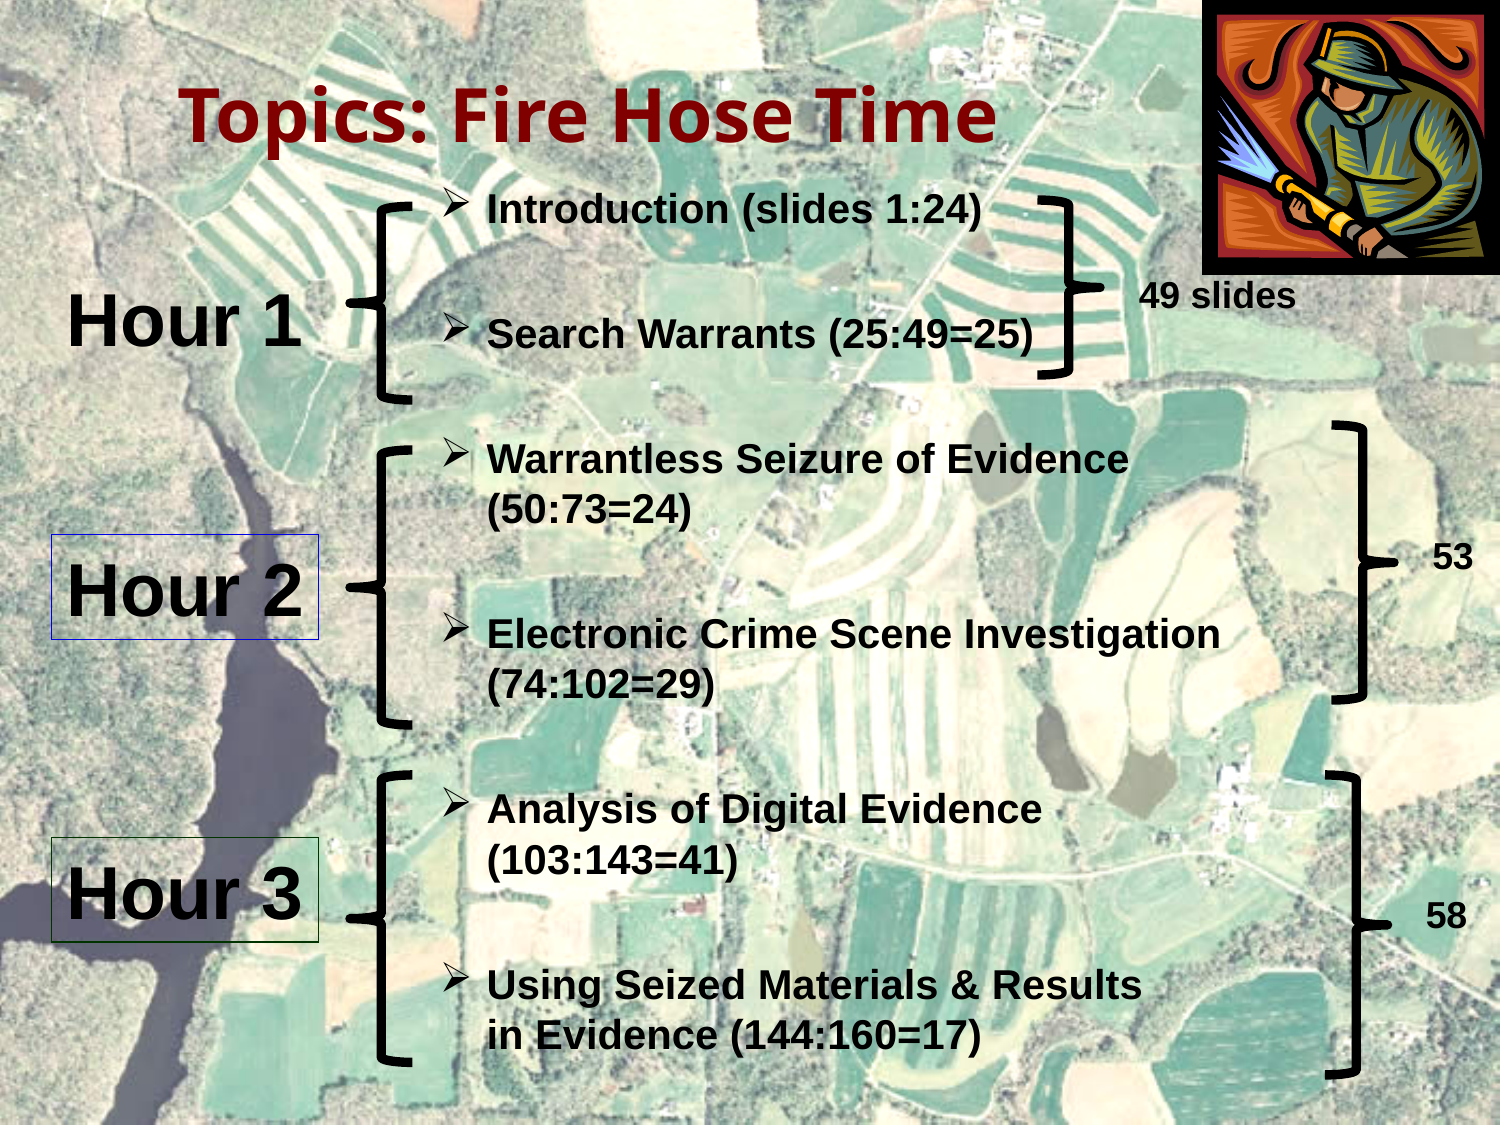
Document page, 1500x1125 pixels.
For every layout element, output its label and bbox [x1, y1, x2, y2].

text_box [49, 774, 413, 1063]
picture [0, 0, 1500, 1125]
text_box [1331, 424, 1500, 701]
text_box [49, 206, 413, 401]
text_box [1324, 774, 1494, 1076]
text_box [49, 449, 413, 726]
text_box [1037, 199, 1314, 376]
